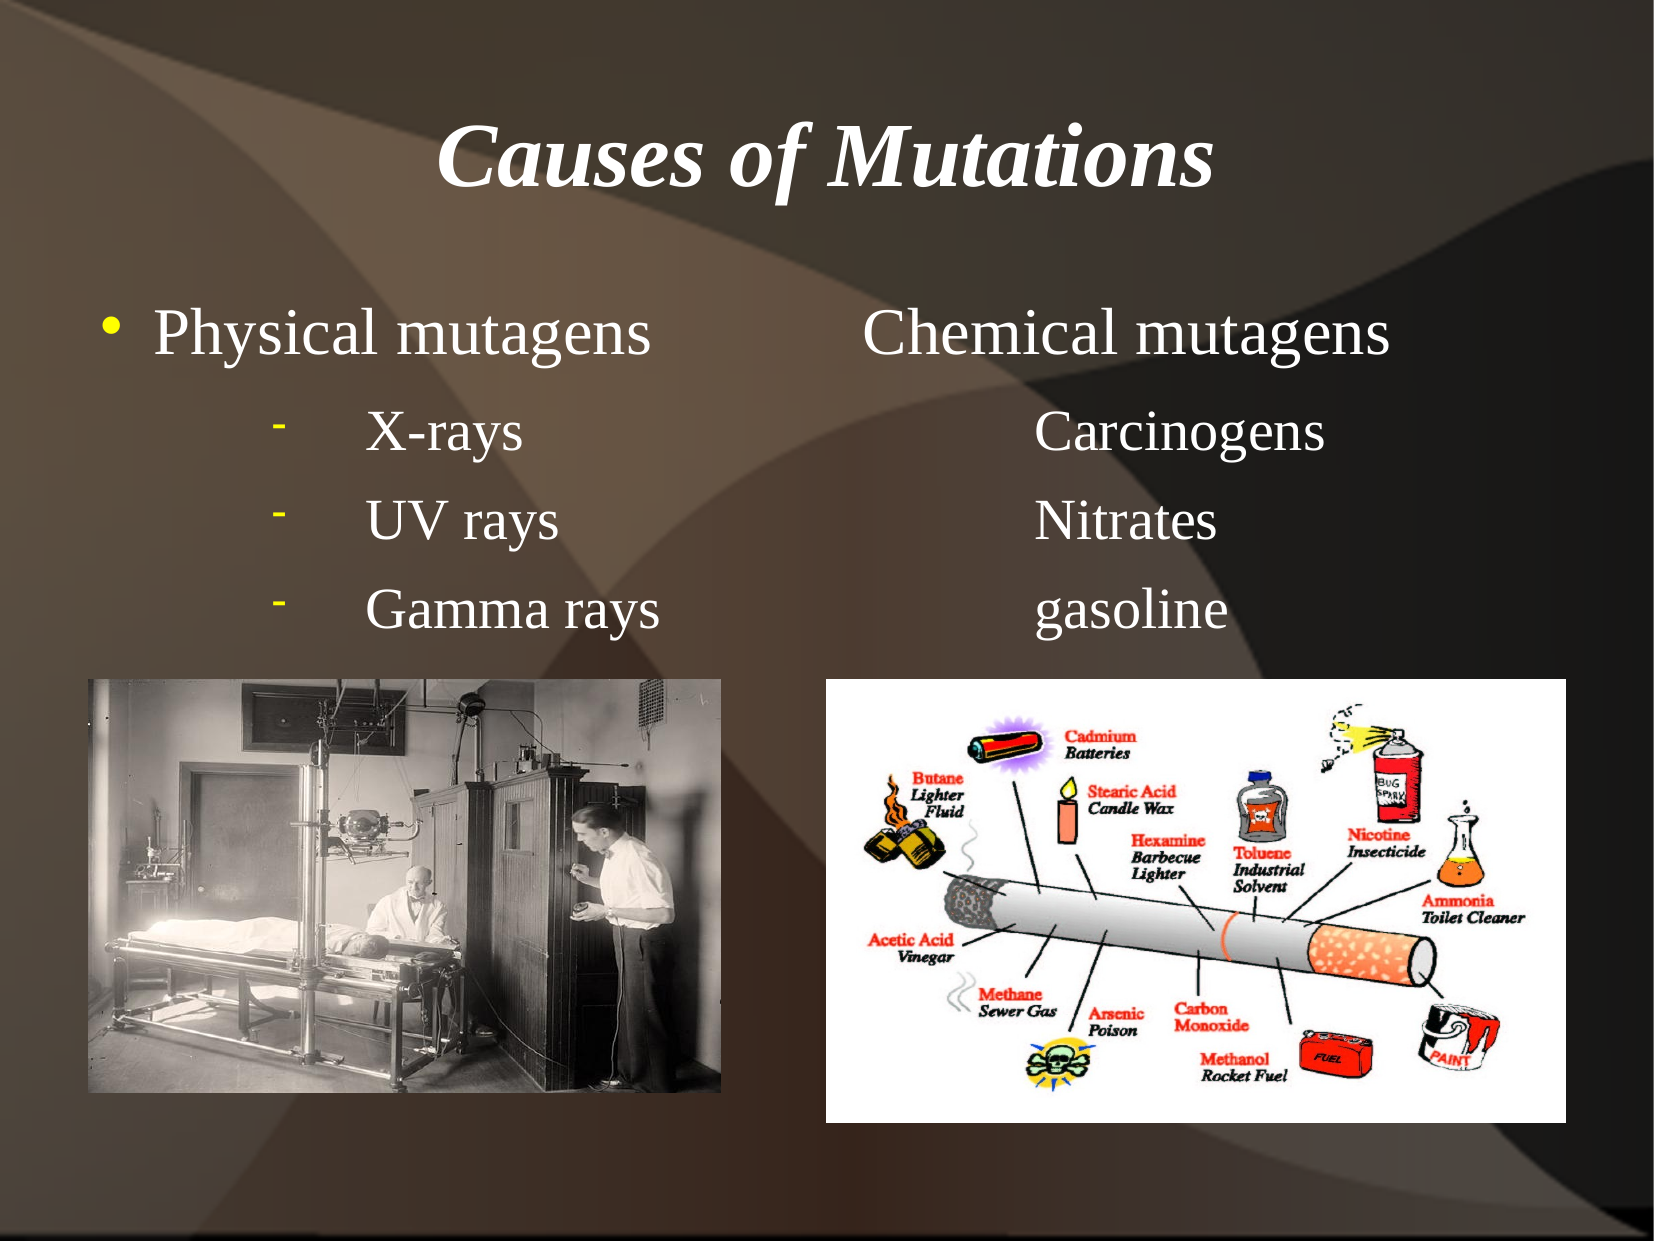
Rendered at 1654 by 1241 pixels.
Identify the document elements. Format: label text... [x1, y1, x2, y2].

list Chemical mutagens Carcinogens Nitrates gasoline [845, 290, 1572, 1094]
title Causes of Mutations [82, 56, 1571, 249]
picture [0, 0, 1654, 1241]
list Physical mutagens X-rays UV rays Gamma rays [82, 290, 809, 1094]
